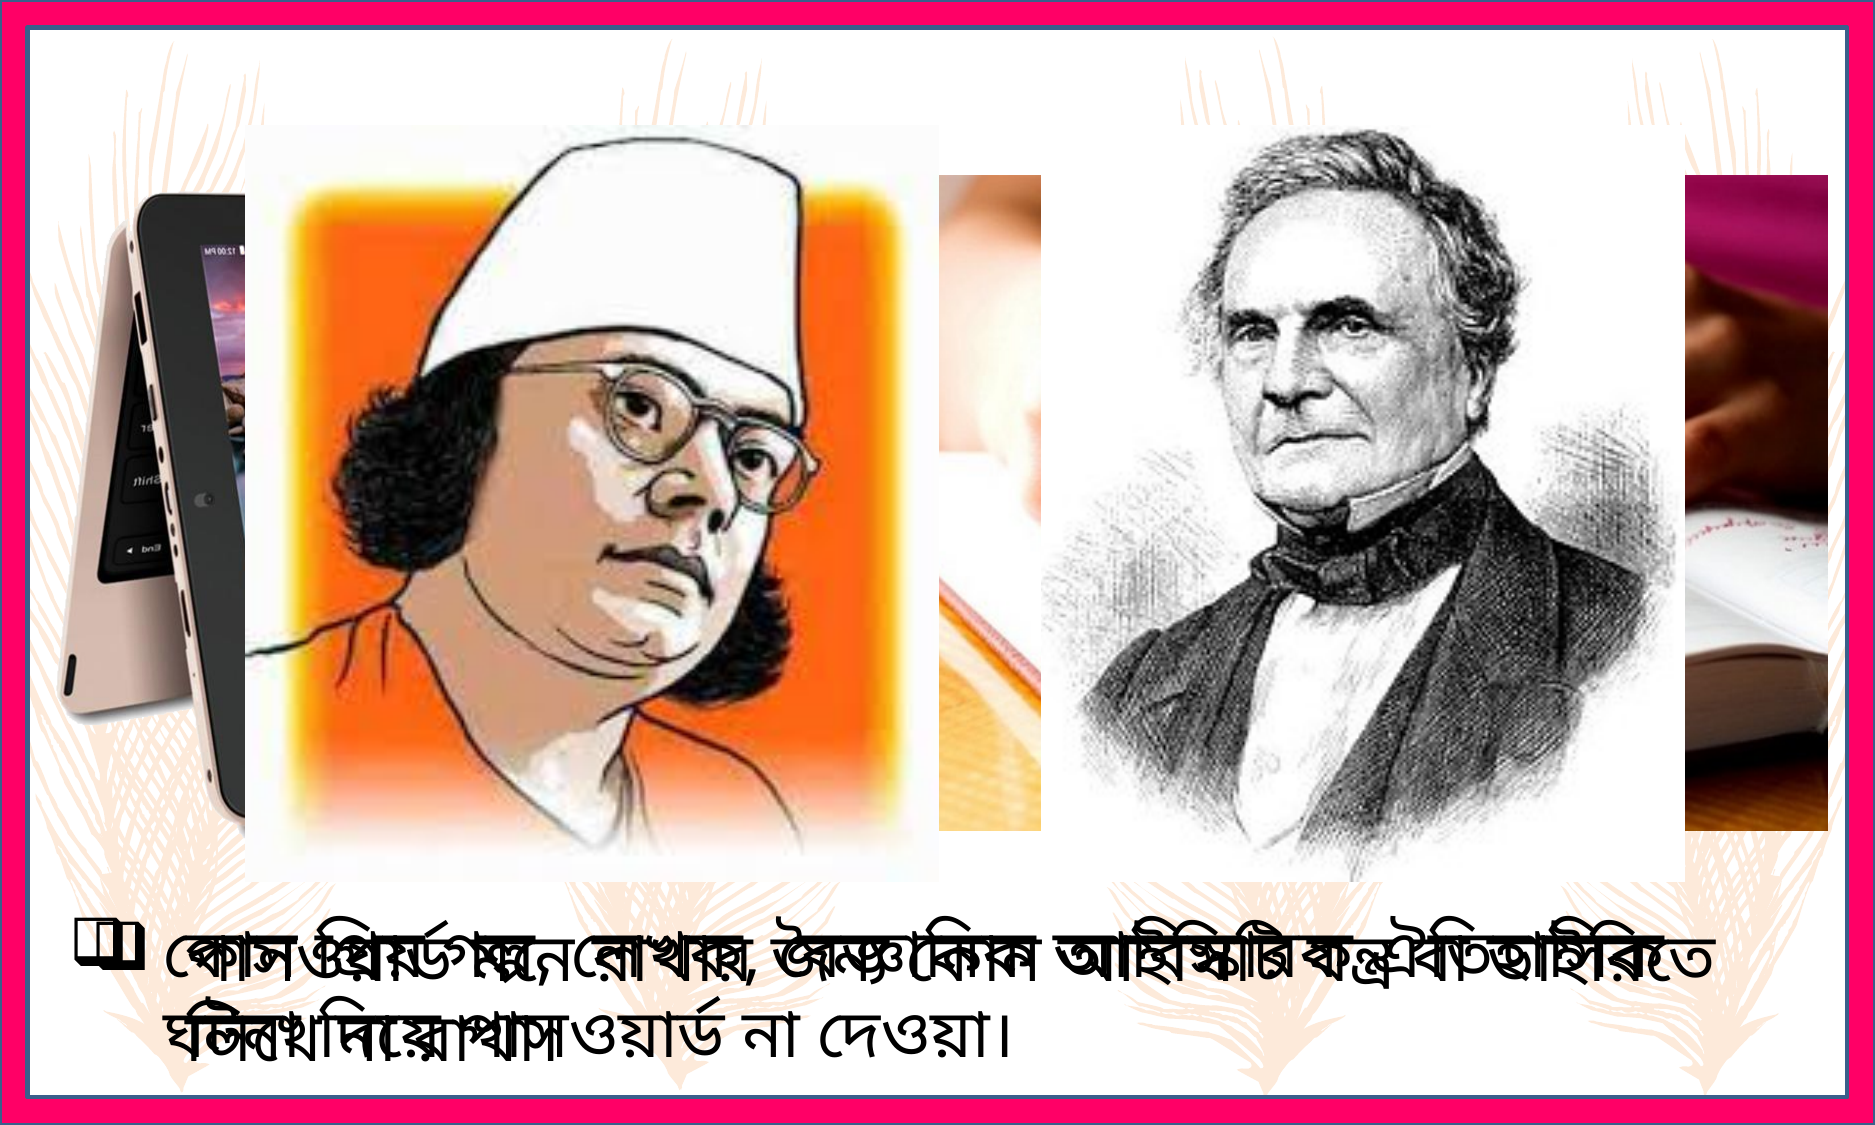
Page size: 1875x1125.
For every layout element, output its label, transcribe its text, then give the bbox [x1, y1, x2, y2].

picture [0, 125, 1828, 882]
text_box কোন প্রিয় গল্প, লেখক, বৈজ্ঞানিক আবিস্কারক ঐতিহাসিক ঘটনা দিয়ে পাসওয়ার্ড না দেওয়া। [54, 903, 1803, 1078]
text_box পাসওয়ার্ড মনে রাখার জন্য কোন আইসিটি যন্ত্র বা ডাইরিতে লিখে না রাখা। [77, 907, 1825, 1082]
